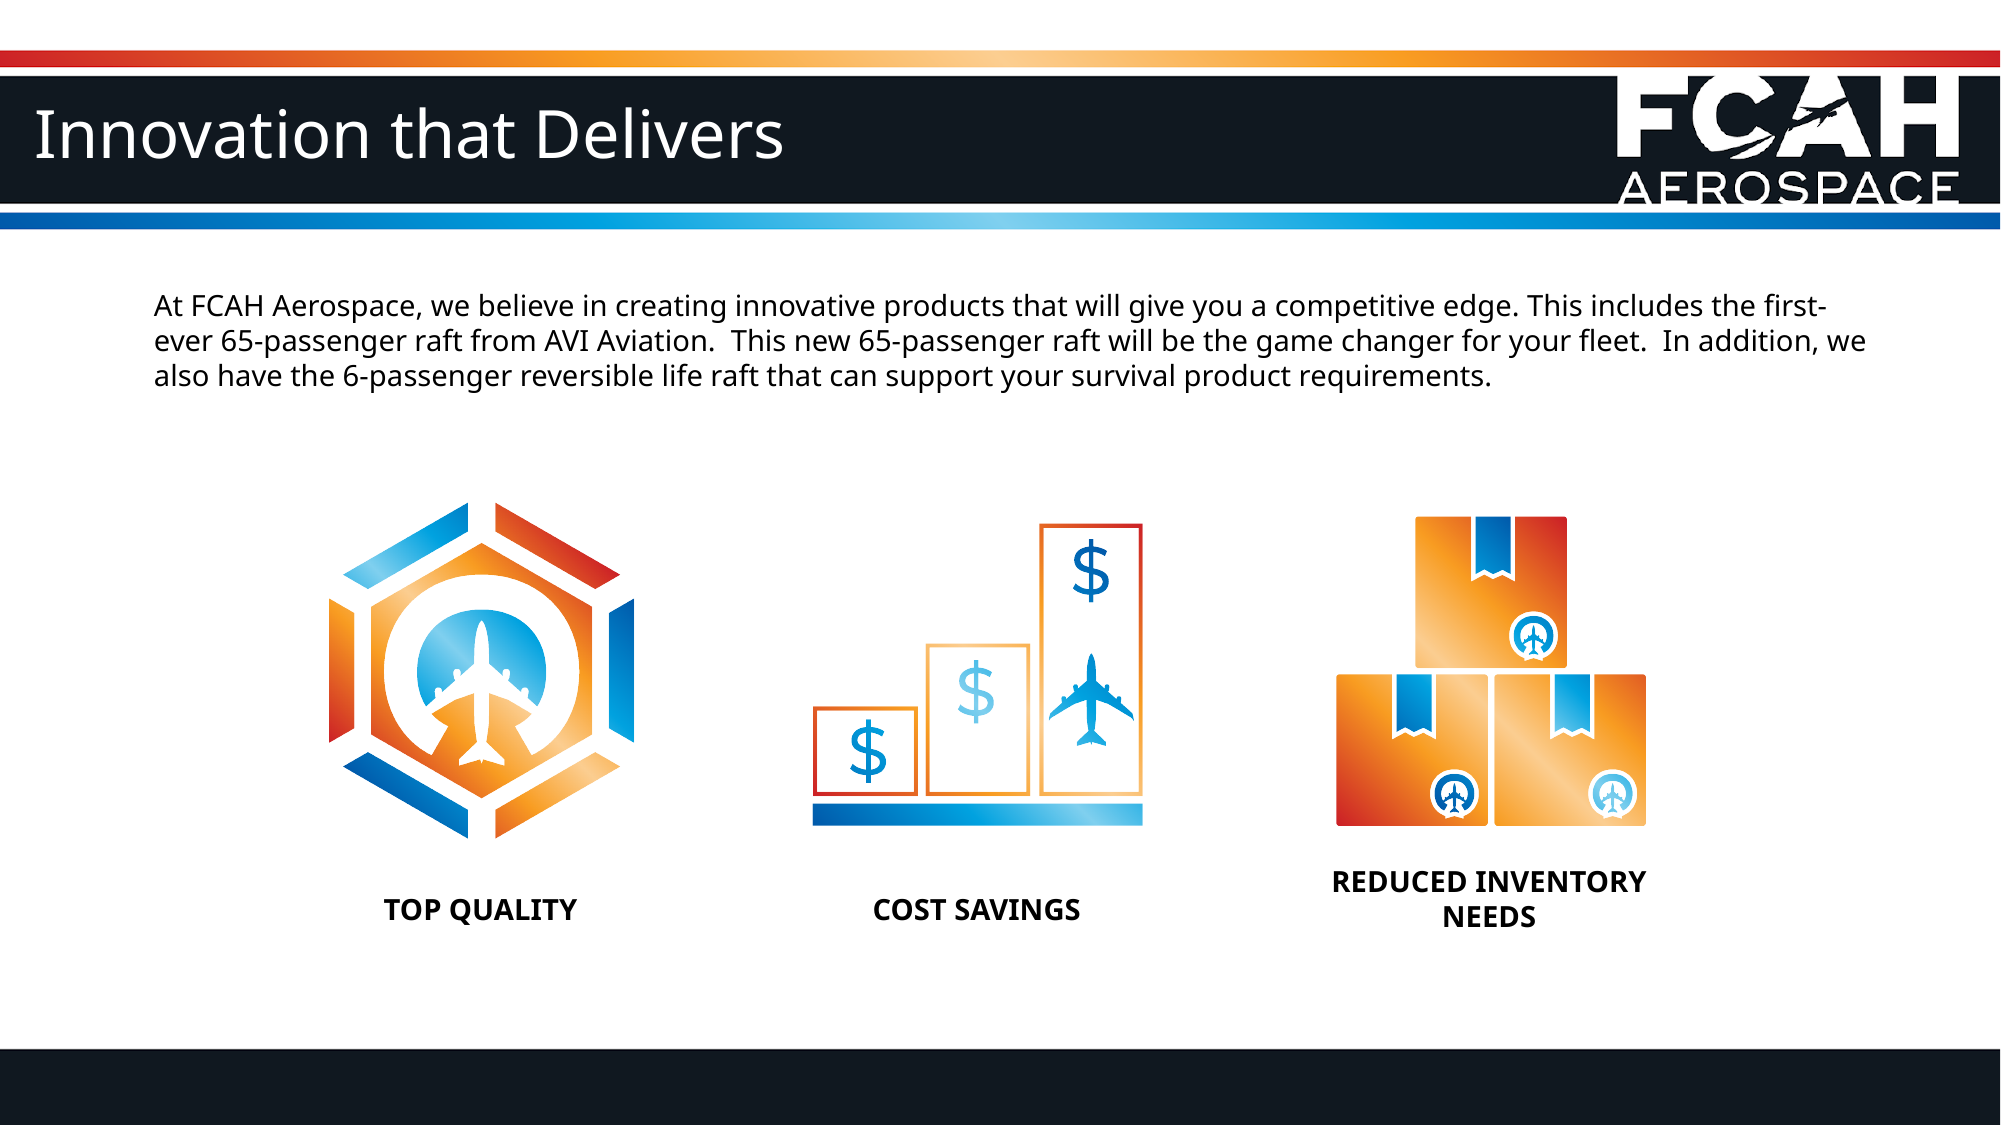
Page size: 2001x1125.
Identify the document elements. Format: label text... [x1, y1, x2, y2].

text_box COST SAVINGS [795, 862, 1158, 956]
text_box At FCAH Aerospace, we believe in creating innovative products that will give you a competitive edge. This includes the first-ever 65-passenger raft from AVI Aviation. This new 65-passenger raft will be the game changer for your fleet. In addition, we also have the 6-passenger reversible life raft that can support your survival product requirements. [139, 279, 1886, 400]
text_box TOP QUALITY [299, 862, 662, 956]
picture [0, 0, 2001, 1125]
text_box Innovation that Delivers [19, 84, 1603, 180]
text_box REDUCED INVENTORY NEEDS [1308, 852, 1671, 945]
